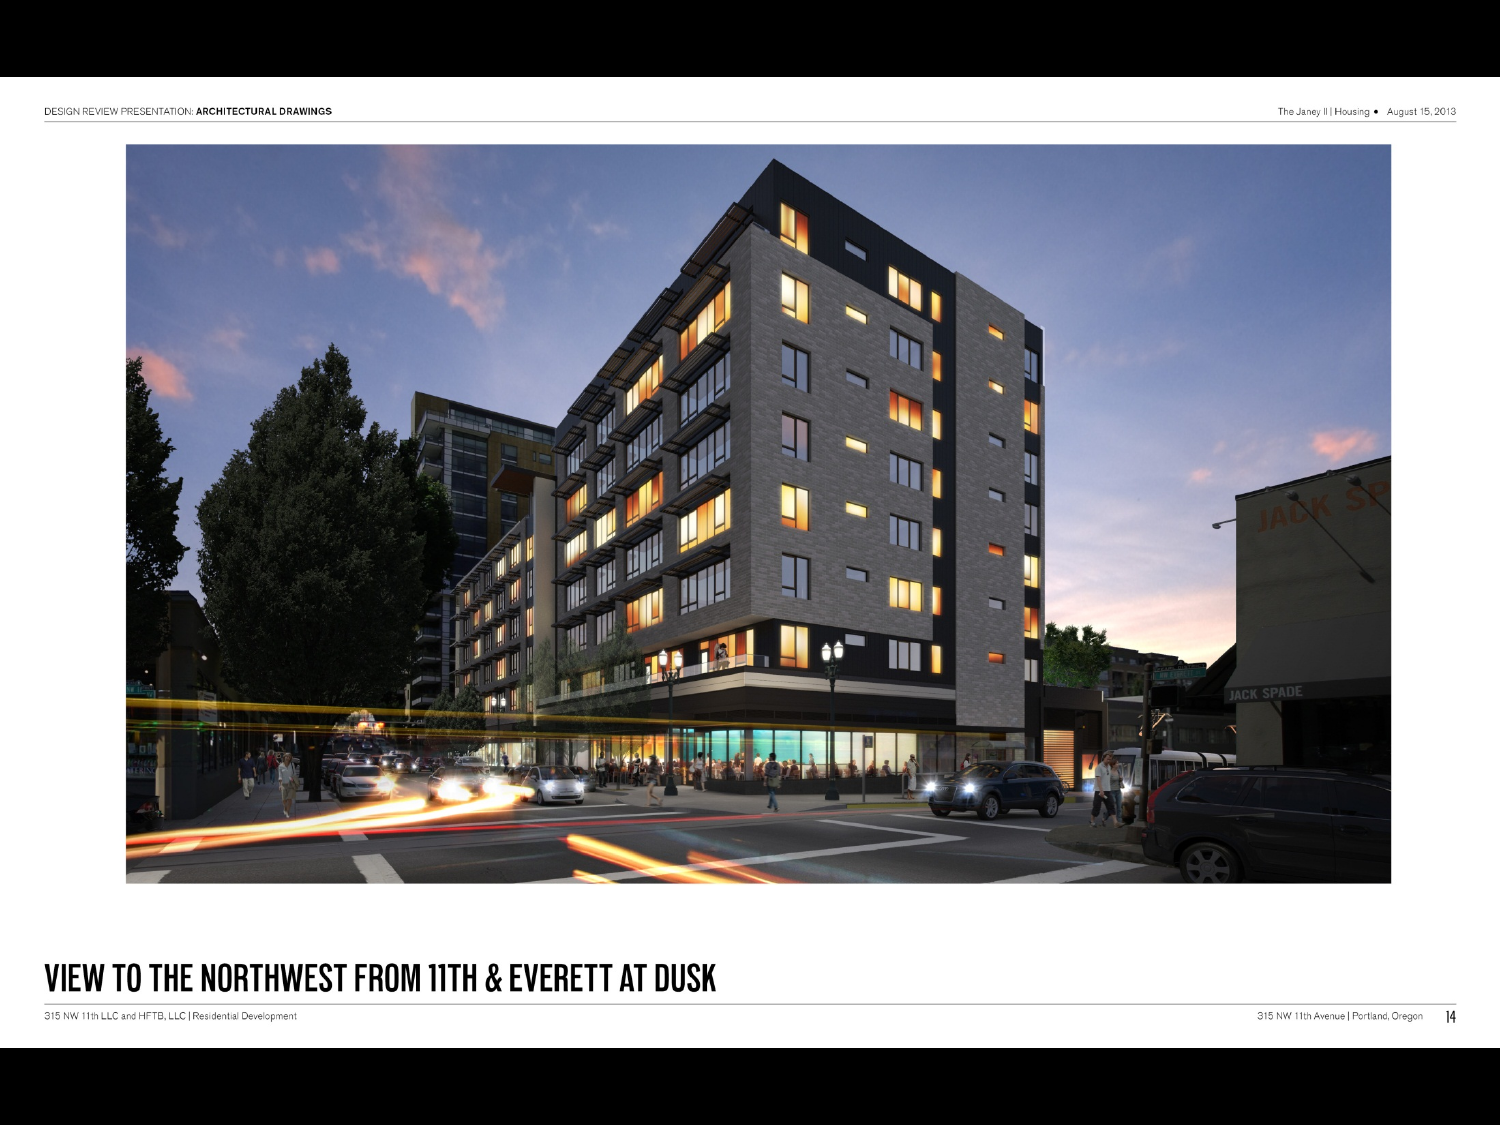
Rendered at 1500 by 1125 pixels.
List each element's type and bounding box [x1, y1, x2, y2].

picture [0, 76, 1500, 1049]
